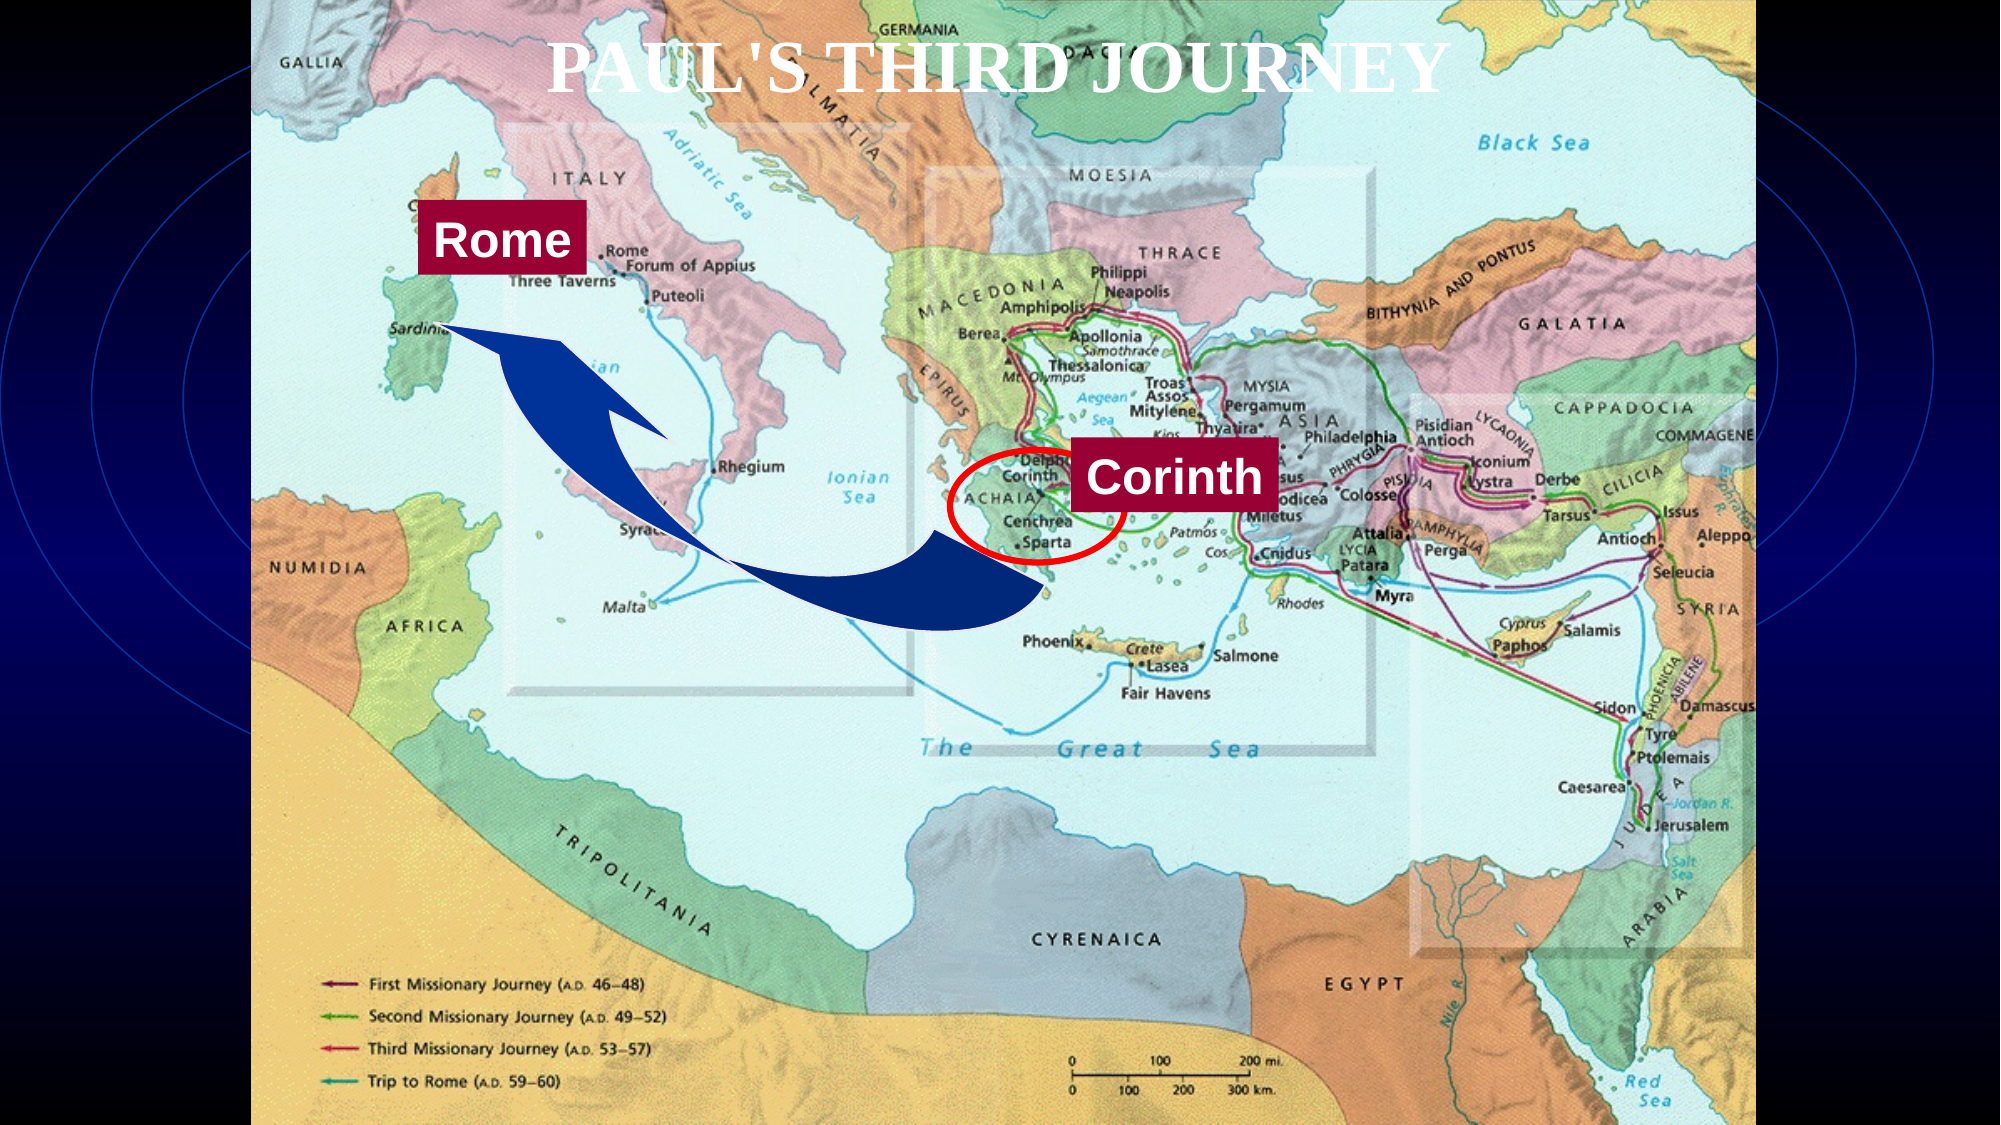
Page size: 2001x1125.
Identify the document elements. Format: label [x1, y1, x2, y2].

picture [251, 0, 1756, 1125]
